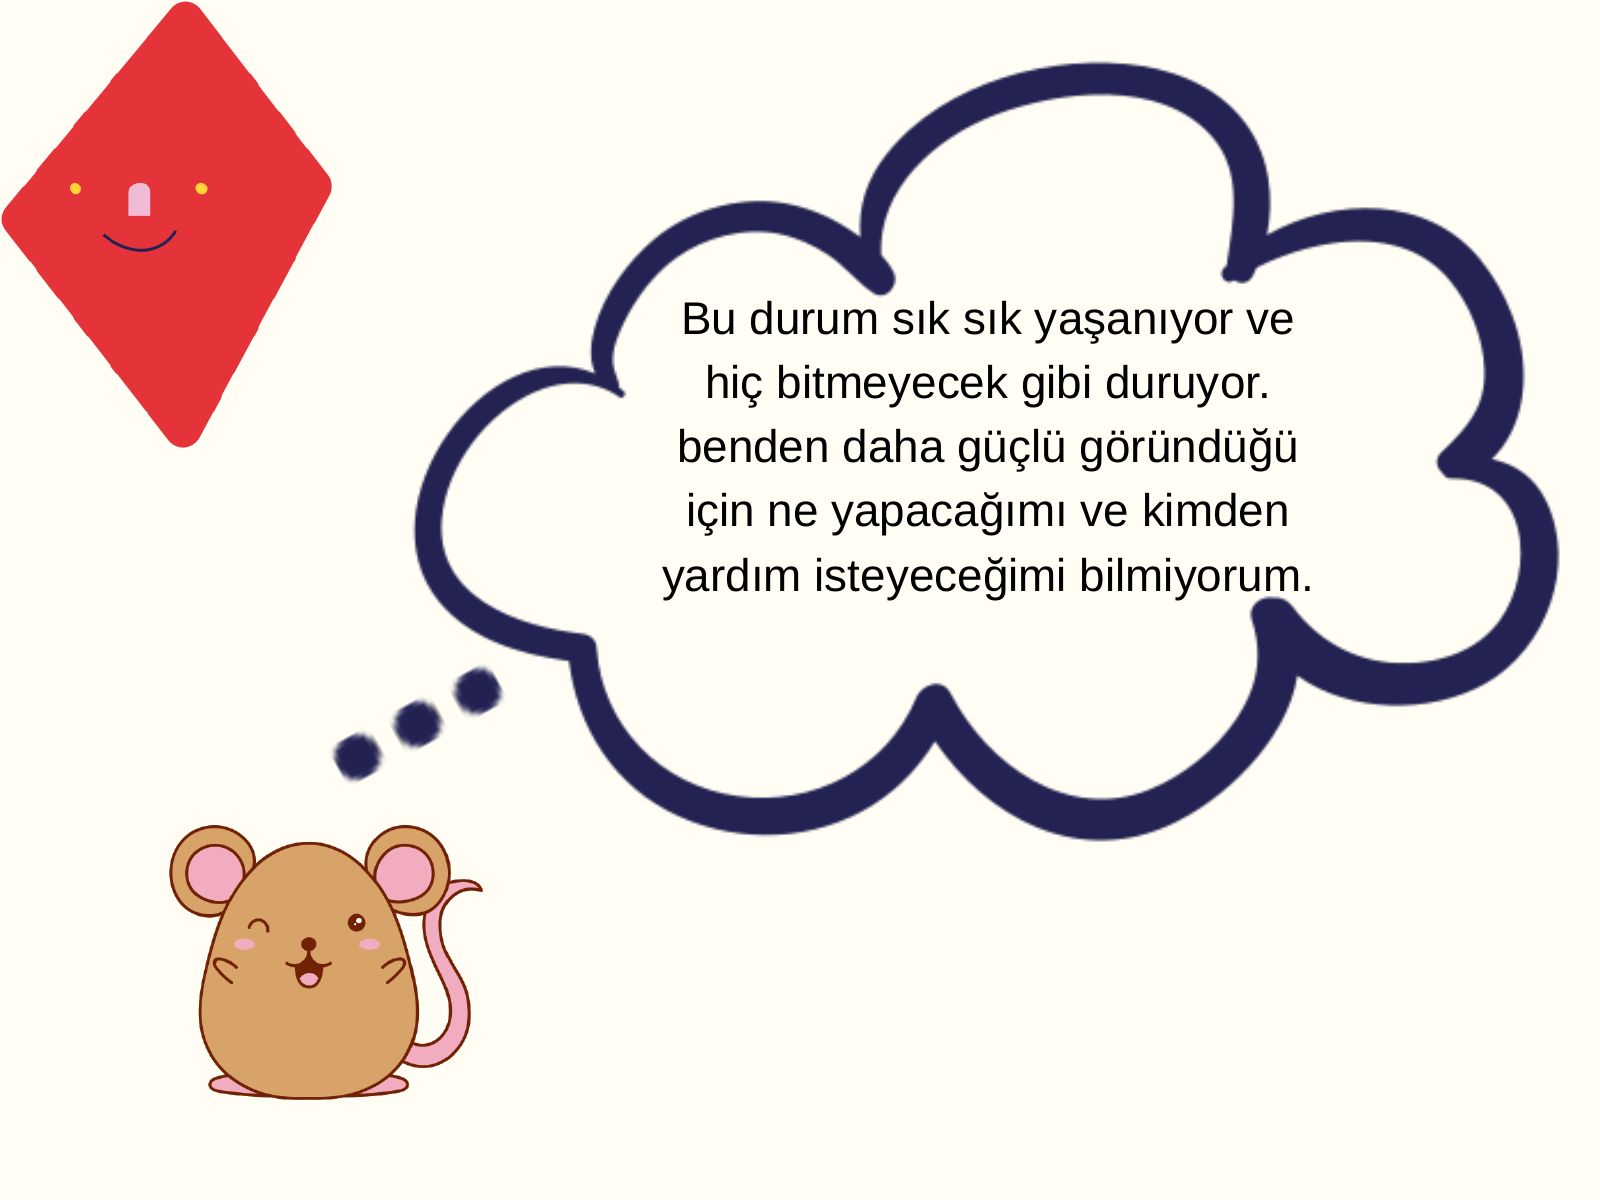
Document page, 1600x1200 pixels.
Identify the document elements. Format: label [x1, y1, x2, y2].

picture [160, 53, 1578, 1100]
picture [0, 0, 332, 449]
